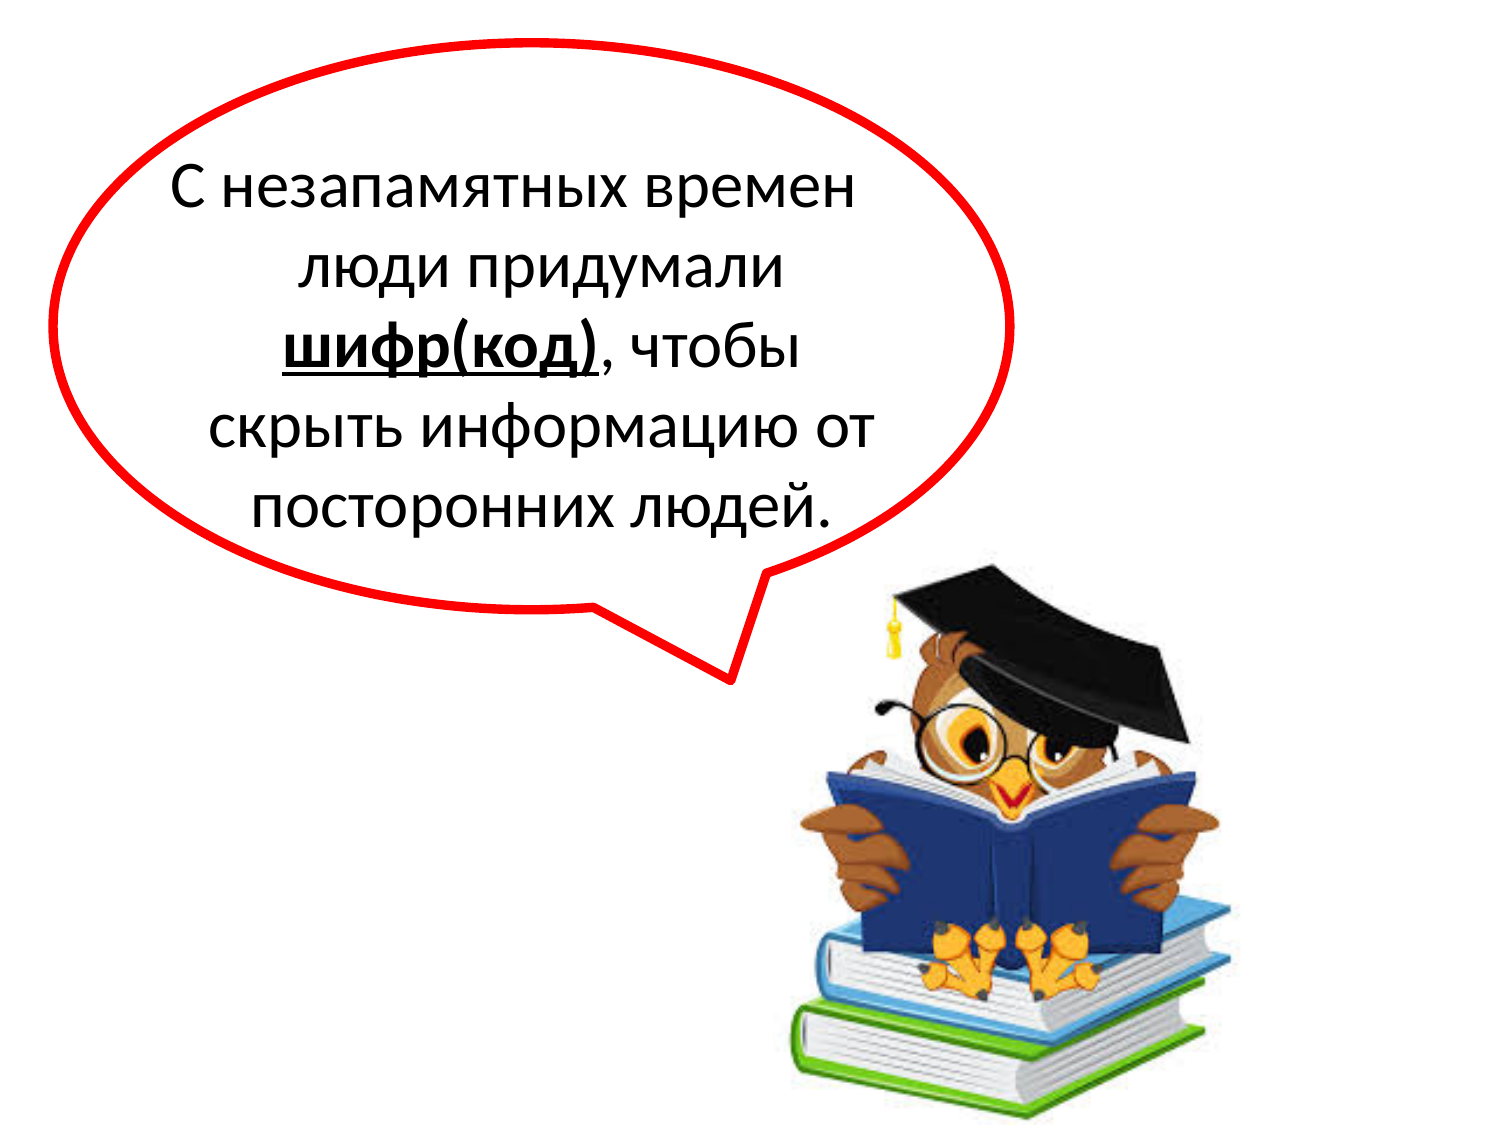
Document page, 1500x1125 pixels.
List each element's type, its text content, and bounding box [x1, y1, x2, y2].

picture [773, 548, 1250, 1125]
text_box [177, 40, 886, 133]
text_box [893, 138, 1012, 515]
list С незапамятных времен люди придумали шифр(код), чтобы скрыть информацию от посторонних людей. [135, 133, 893, 811]
text_box [50, 164, 135, 488]
